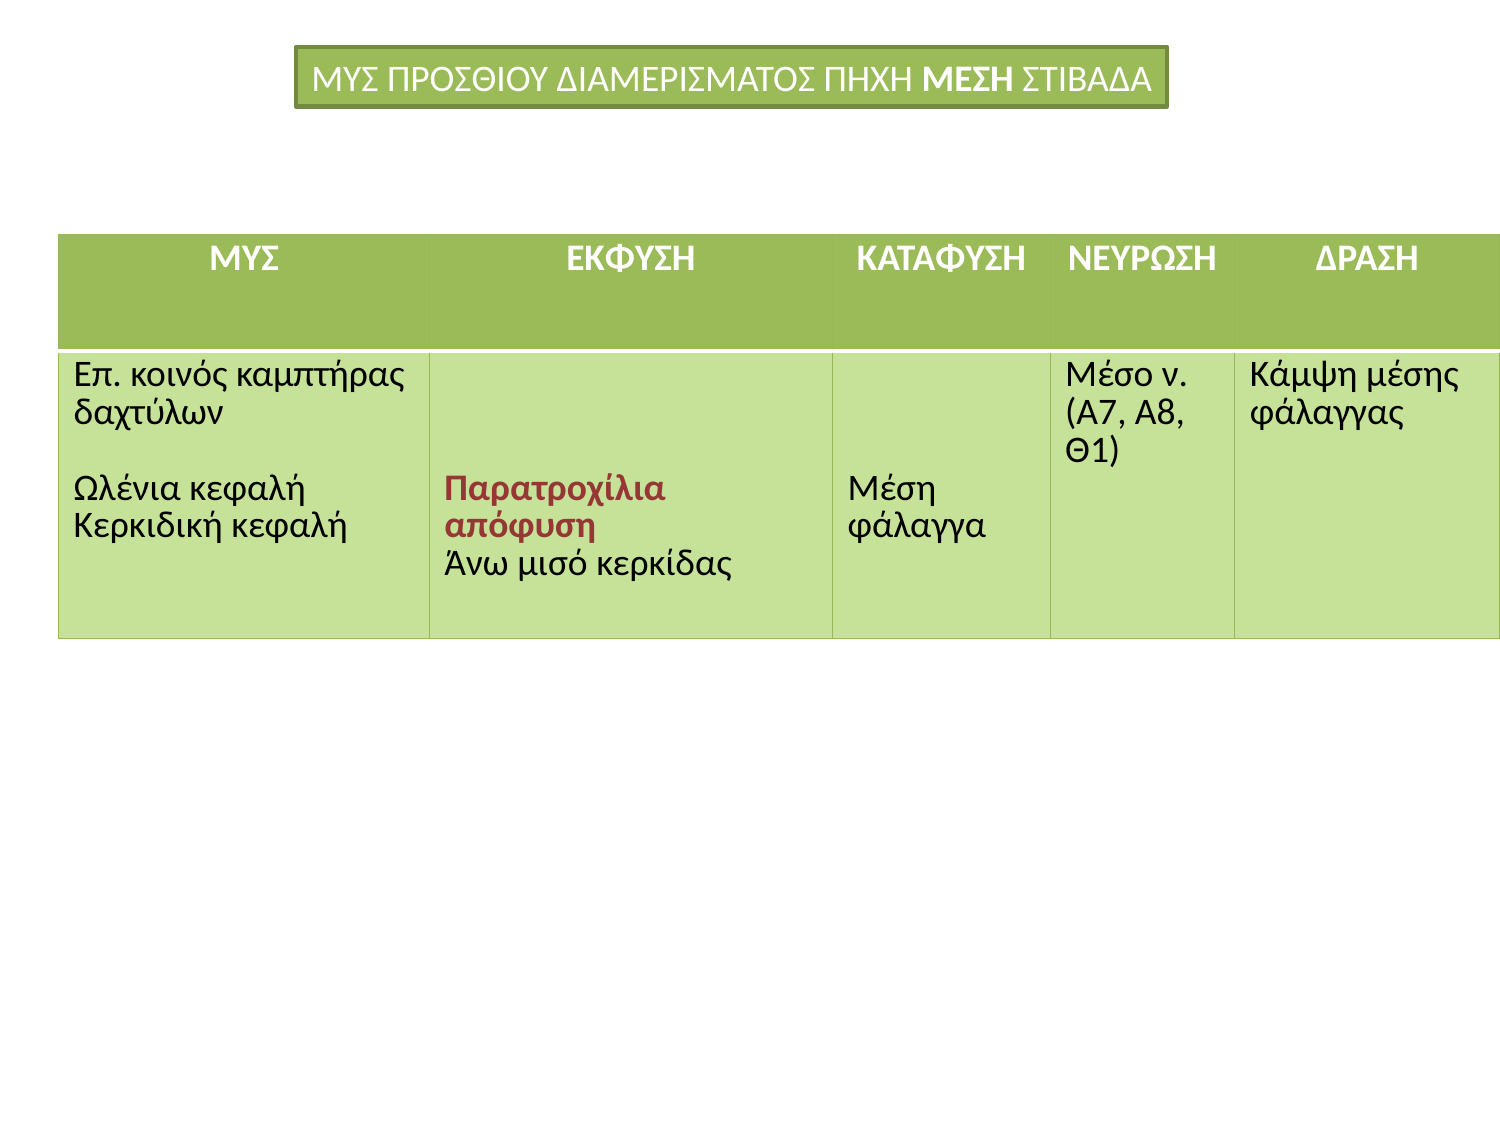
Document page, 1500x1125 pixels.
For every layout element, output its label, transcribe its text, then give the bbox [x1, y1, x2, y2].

table_cell Παρατροχίλια απόφυση Άνω μισό κερκίδας [430, 353, 832, 638]
table_cell Επ. κοινός καμπτήρας δαχτύλων Ωλένια κεφαλή Κερκιδική κεφαλή [59, 353, 429, 638]
text_box ΜΥΣ ΠΡΟΣΘΙΟΥ ΔΙΑΜΕΡΙΣΜΑΤΟΣ ΠΗΧΗ ΜΕΣΗ ΣΤΙΒΑΔΑ [294, 45, 1169, 109]
table_header ΜΥΣ [59, 235, 429, 349]
table_cell Μέση φάλαγγα [833, 353, 1050, 638]
table_header ΚΑΤΑΦΥΣΗ [833, 235, 1050, 349]
table_cell Μέσο ν. (Α7, Α8, Θ1) [1051, 353, 1234, 638]
table_header ΝΕΥΡΩΣΗ [1051, 235, 1234, 349]
table_header ΔΡΑΣΗ [1235, 235, 1499, 349]
table_cell Κάμψη μέσης φάλαγγας [1235, 353, 1499, 638]
table_header ΕΚΦΥΣΗ [430, 235, 832, 349]
